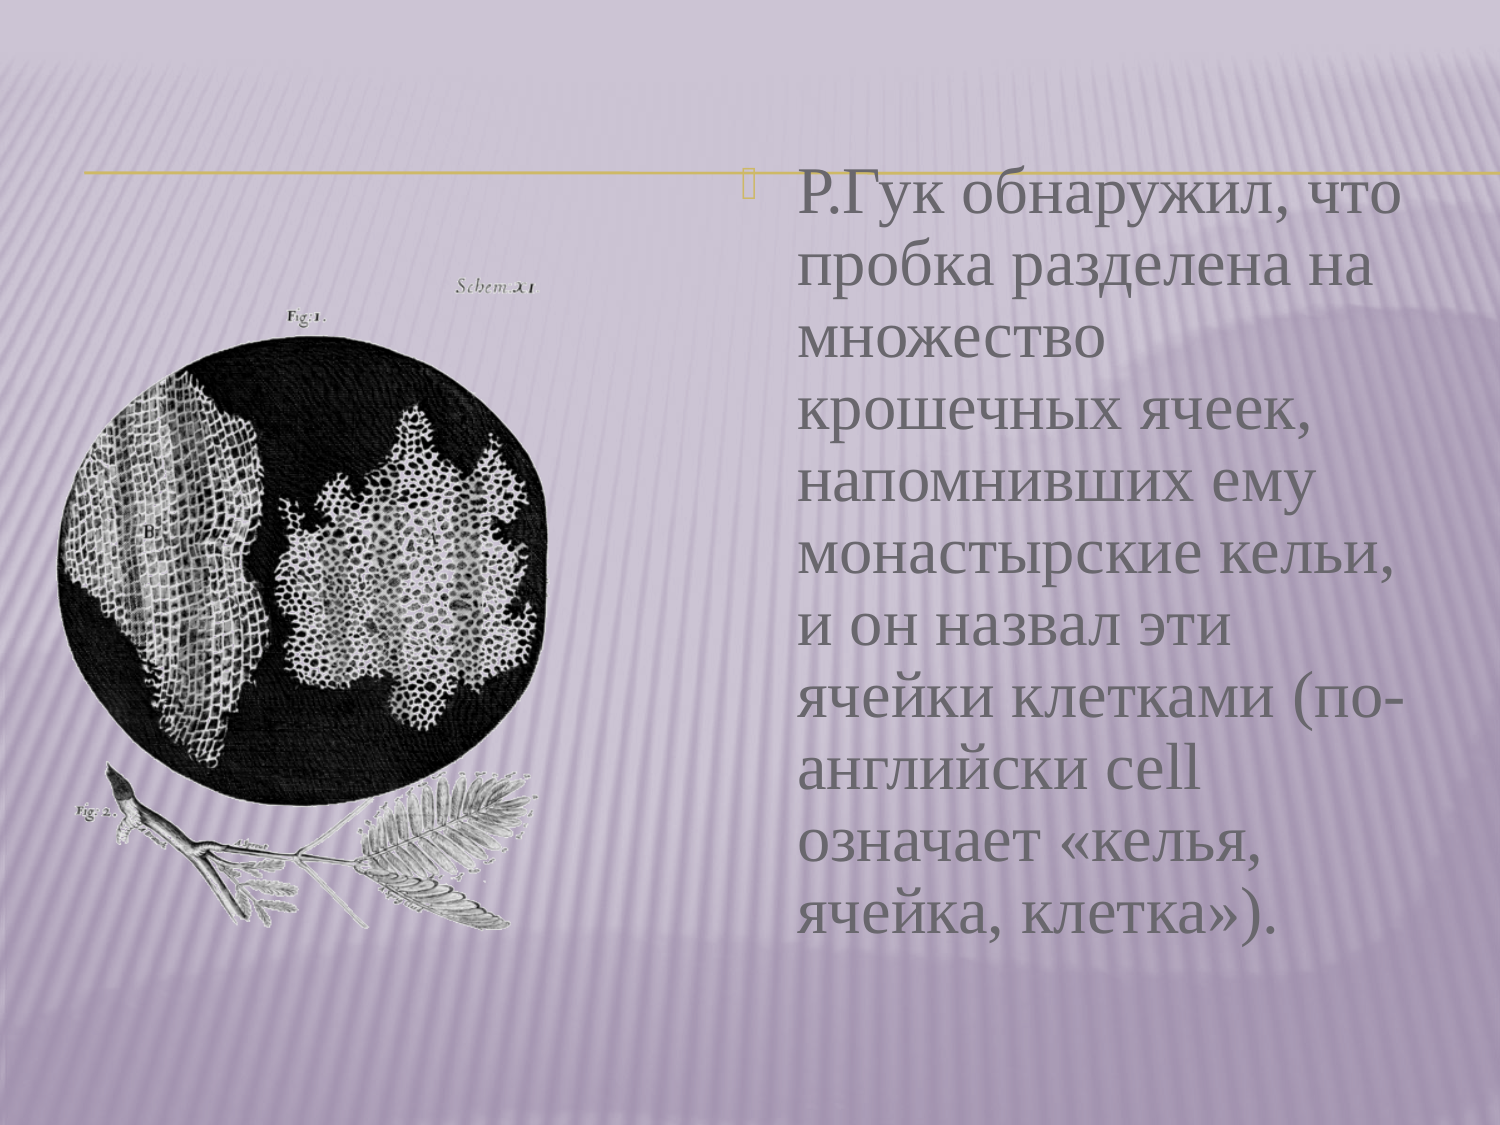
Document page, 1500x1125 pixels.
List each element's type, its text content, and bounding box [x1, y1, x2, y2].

picture [40, 265, 562, 953]
list Р.Гук обнаружил, что пробка разделена на множество крошечных ячеек, напомнивших ему монастырские кельи, и он назвал эти ячейки клетками (по-английски cell означает «келья, ячейка, клетка»). [726, 148, 1425, 1005]
